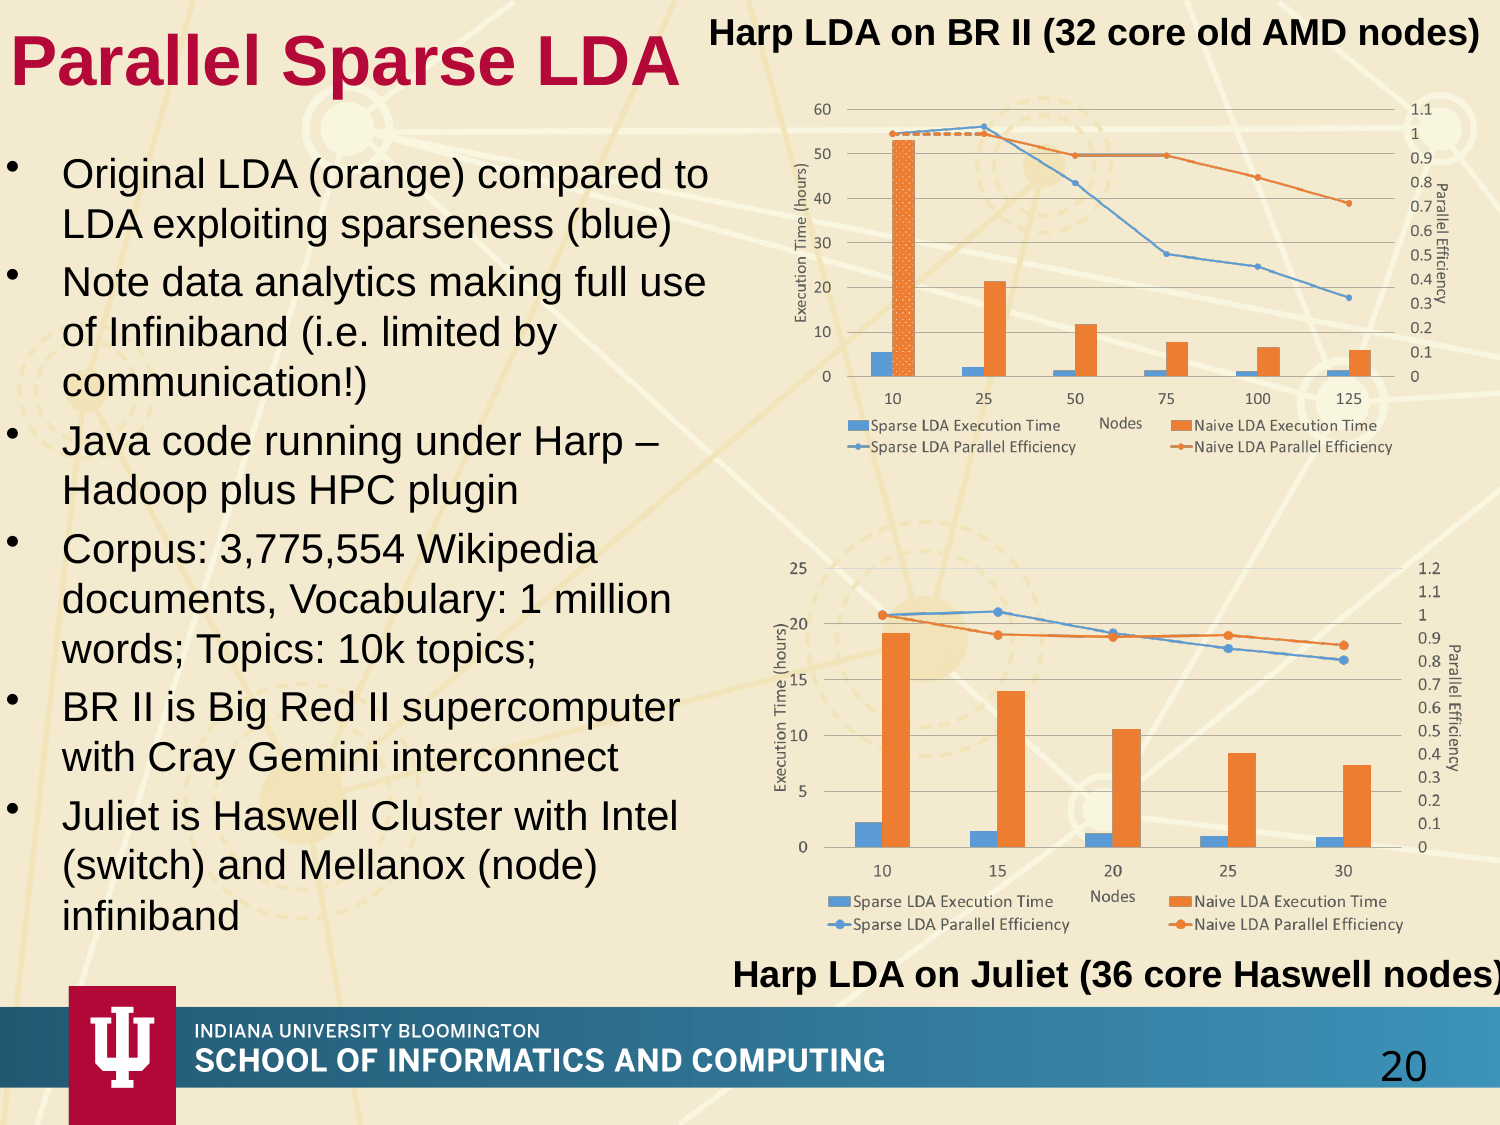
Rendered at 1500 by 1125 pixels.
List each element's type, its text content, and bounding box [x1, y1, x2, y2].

slide_number 20 [1365, 1032, 1474, 1081]
text_box Harp LDA on BR II (32 core old AMD nodes) [693, 0, 1500, 61]
picture [0, 61, 1500, 1125]
text_box Harp LDA on Juliet (36 core Haswell nodes) [717, 942, 1500, 1002]
title Parallel Sparse LDA [0, 0, 719, 115]
list Original LDA (orange) compared to LDA exploiting sparseness (blue) Note data analytics making full use of Infiniband (i.e. limited by communication!) Java code running under Harp – Hadoop plus HPC plugin Corpus: 3,775,554 Wikipedia documents, Vocabulary: 1 million words; Topics: 10k topics; BR II is Big Red II supercomputer with Cray Gemini interconnect Juliet is Haswell Cluster with Intel (switch) and Mellanox (node) infiniband [0, 138, 752, 713]
